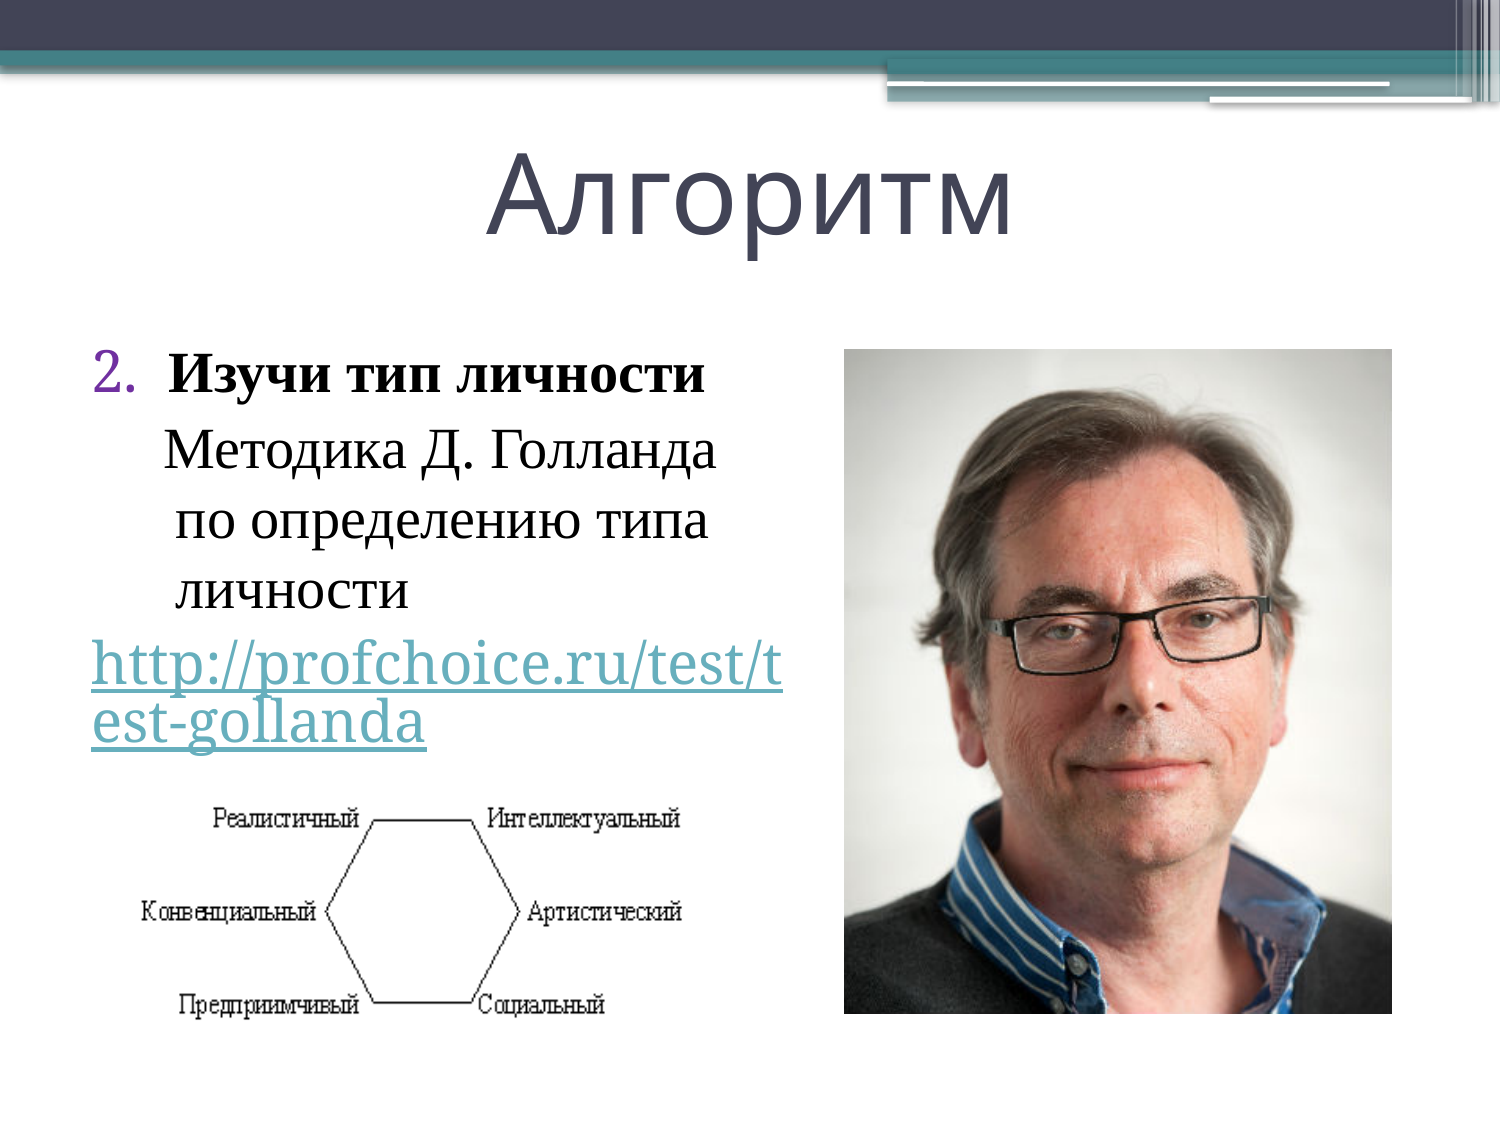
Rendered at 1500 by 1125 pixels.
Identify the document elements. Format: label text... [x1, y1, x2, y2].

picture [135, 798, 692, 1024]
title Алгоритм [76, 101, 1427, 277]
picture [844, 349, 1392, 1015]
list 2. Изучи тип личности Методика Д. Голланда по определению типа личности http://profchoice.ru/test/test-gollanda [76, 326, 799, 1036]
